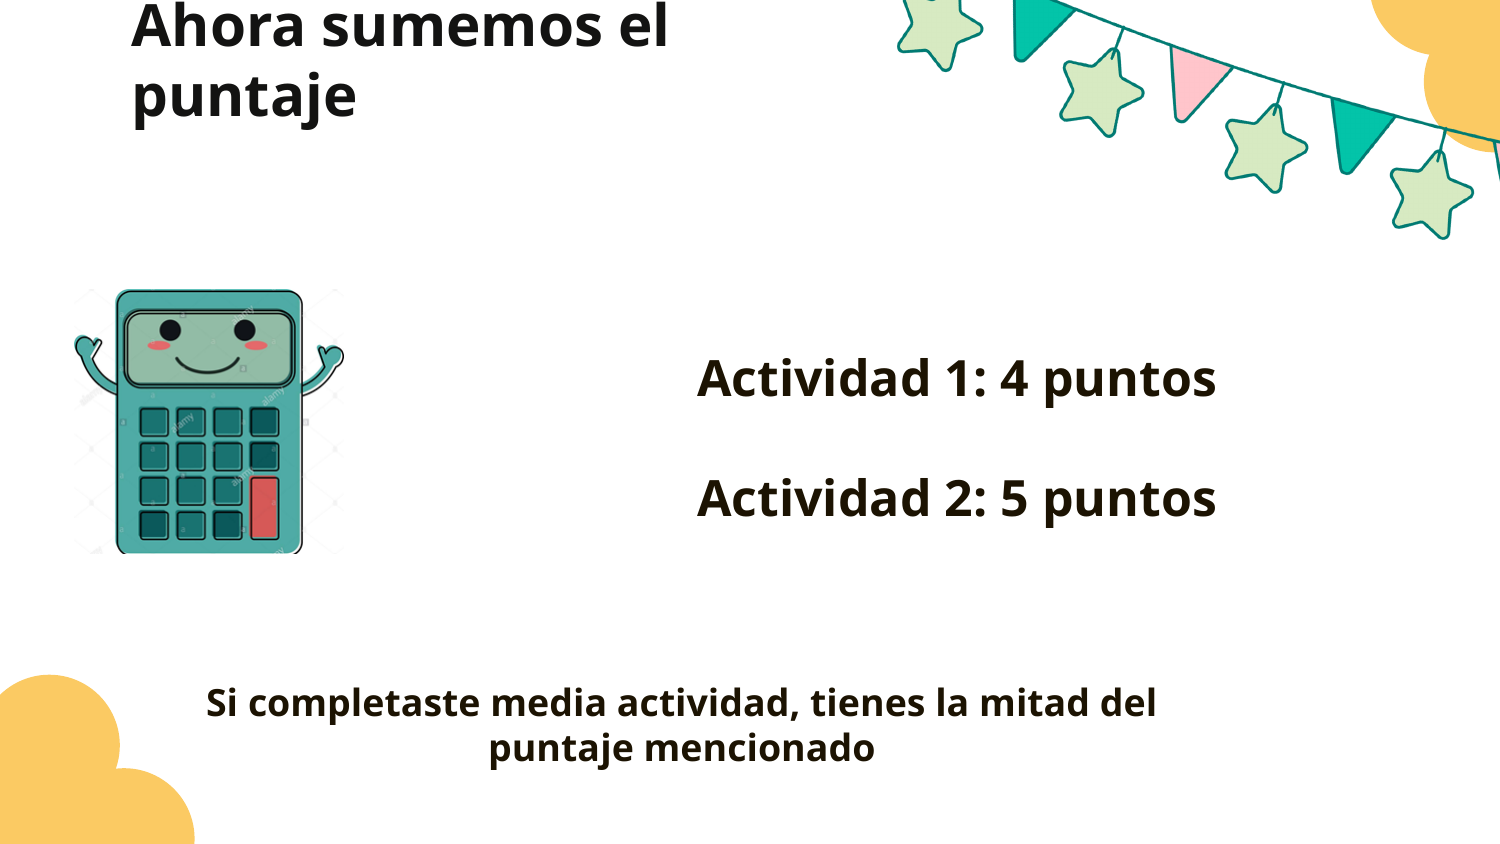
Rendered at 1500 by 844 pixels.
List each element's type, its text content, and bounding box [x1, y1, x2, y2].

list Actividad 1: 4 puntos Actividad 2: 5 puntos [682, 238, 1316, 574]
picture [74, 289, 344, 555]
title Ahora sumemos el puntaje [116, 63, 877, 143]
picture [882, 0, 1500, 254]
text_box Si completaste media actividad, tienes la mitad del puntaje mencionado [131, 671, 1234, 777]
